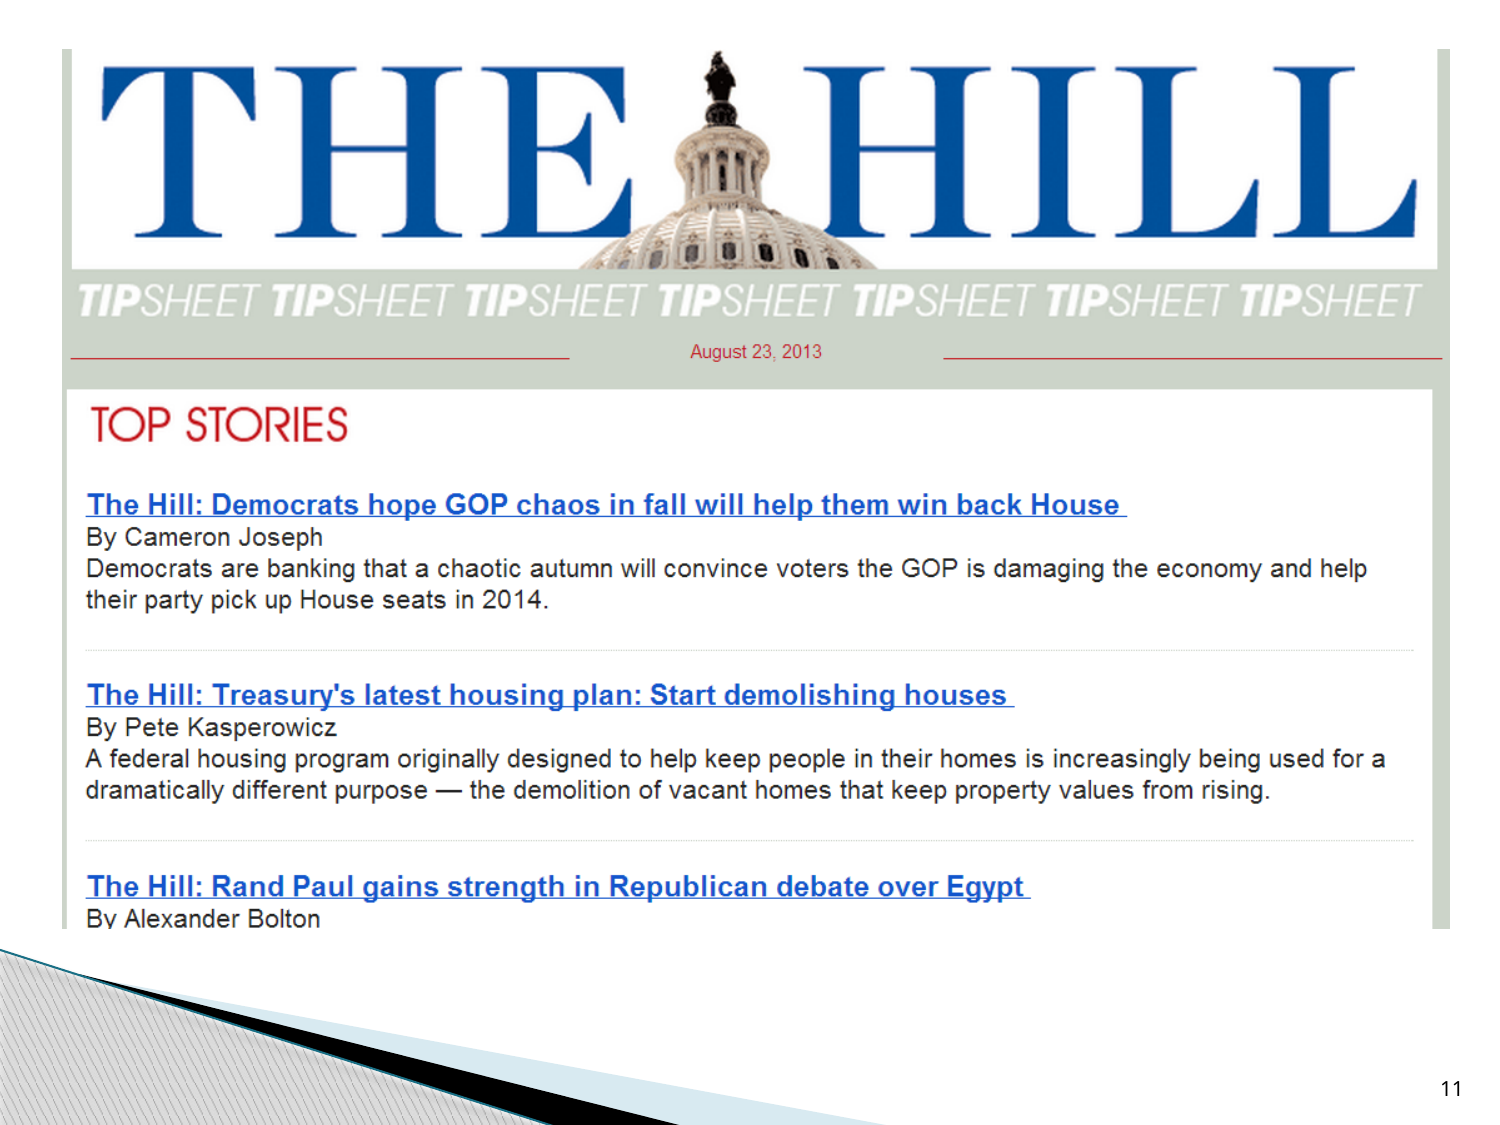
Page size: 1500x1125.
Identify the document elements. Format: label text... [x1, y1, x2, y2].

picture [62, 49, 1450, 929]
slide_number 11 [1418, 1051, 1479, 1112]
